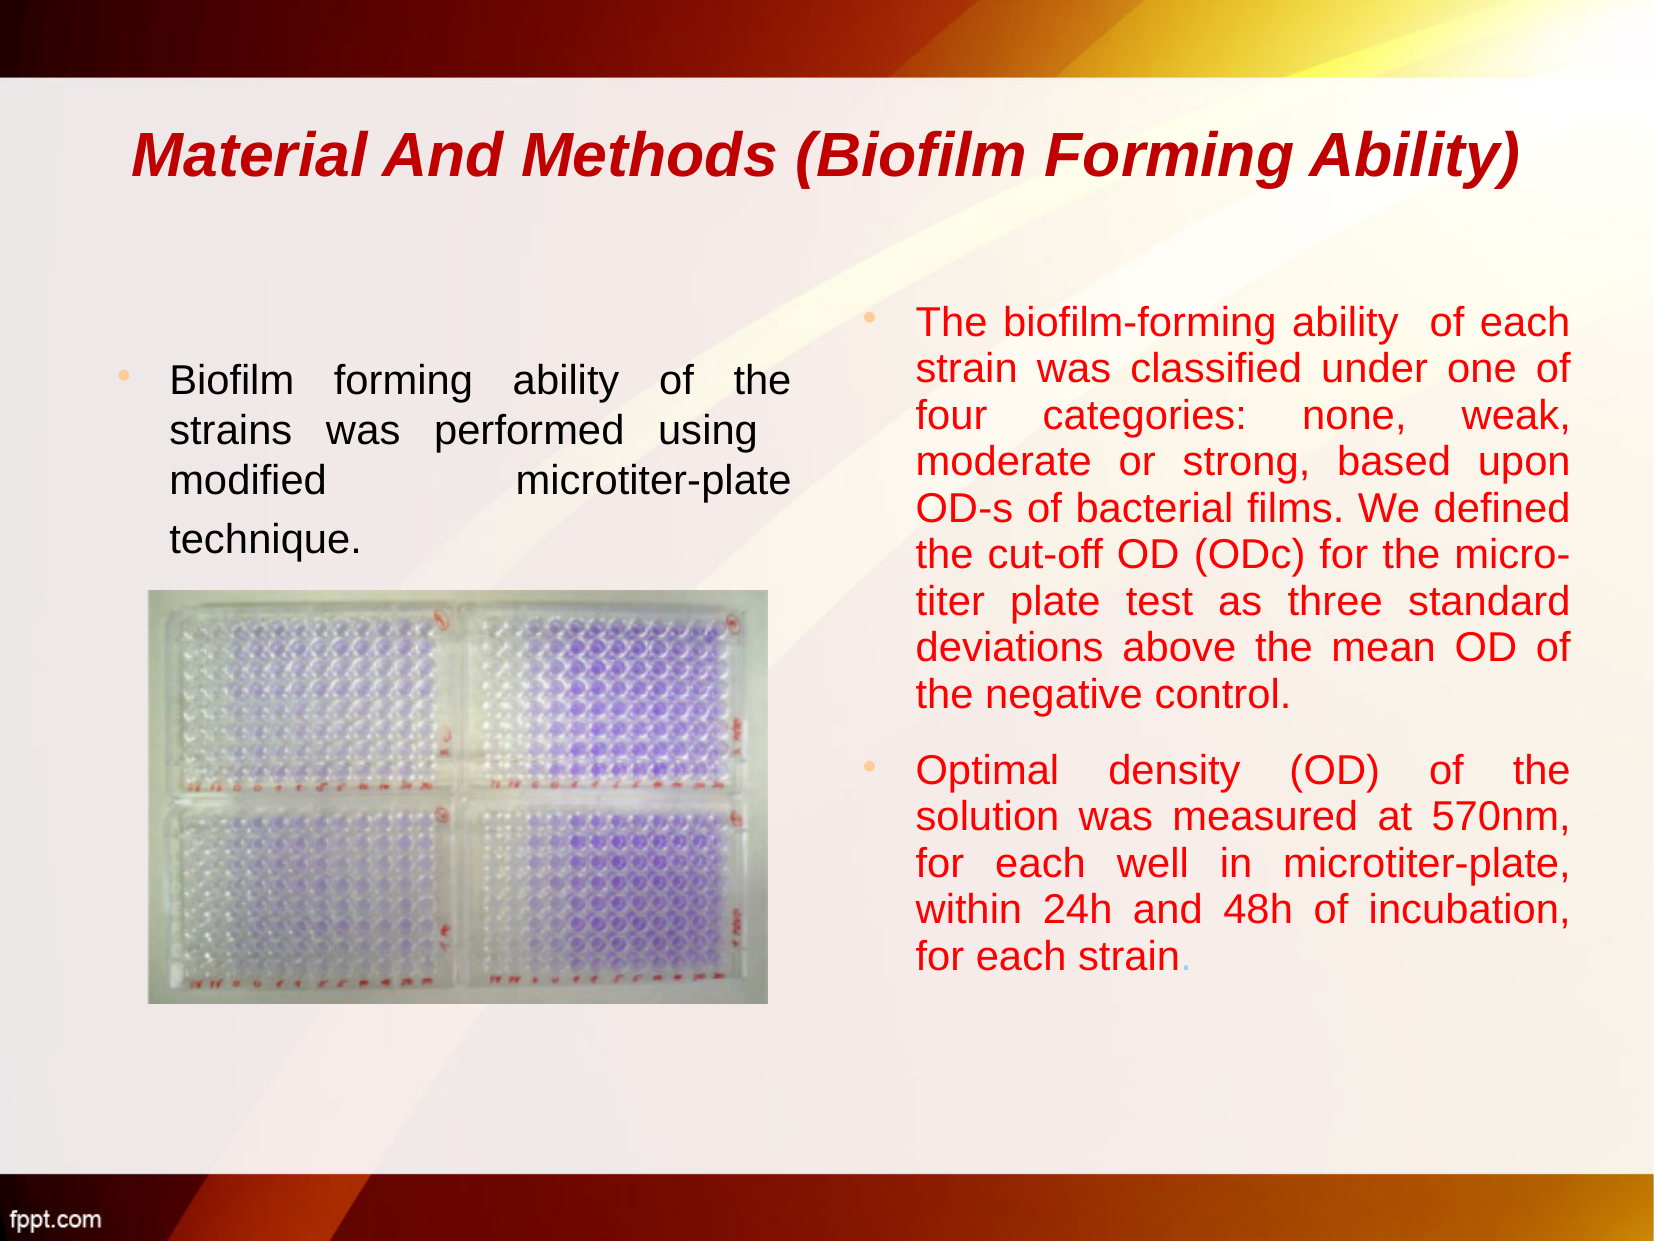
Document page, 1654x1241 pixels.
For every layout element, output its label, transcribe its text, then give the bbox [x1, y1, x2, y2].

text_box The biofilm-forming ability of each strain was classified under one of four categories: none, weak, moderate or strong, based upon OD-s of bacterial films. We defined the cut-off OD (ODc) for the micro-titer plate test as three standard deviations above the mean OD of the negative control. Optimal density (OD) of the solution was measured at 570nm, for each well in microtiter-plate, within 24h and 48h of incubation, for each strain. [845, 221, 1571, 1094]
list Biofilm forming ability of the strains was performed using modified microtiter-plate technique. [82, 290, 809, 1109]
title Material And Methods (Biofilm Forming Ability) [82, 49, 1571, 257]
picture [0, 0, 1654, 1241]
